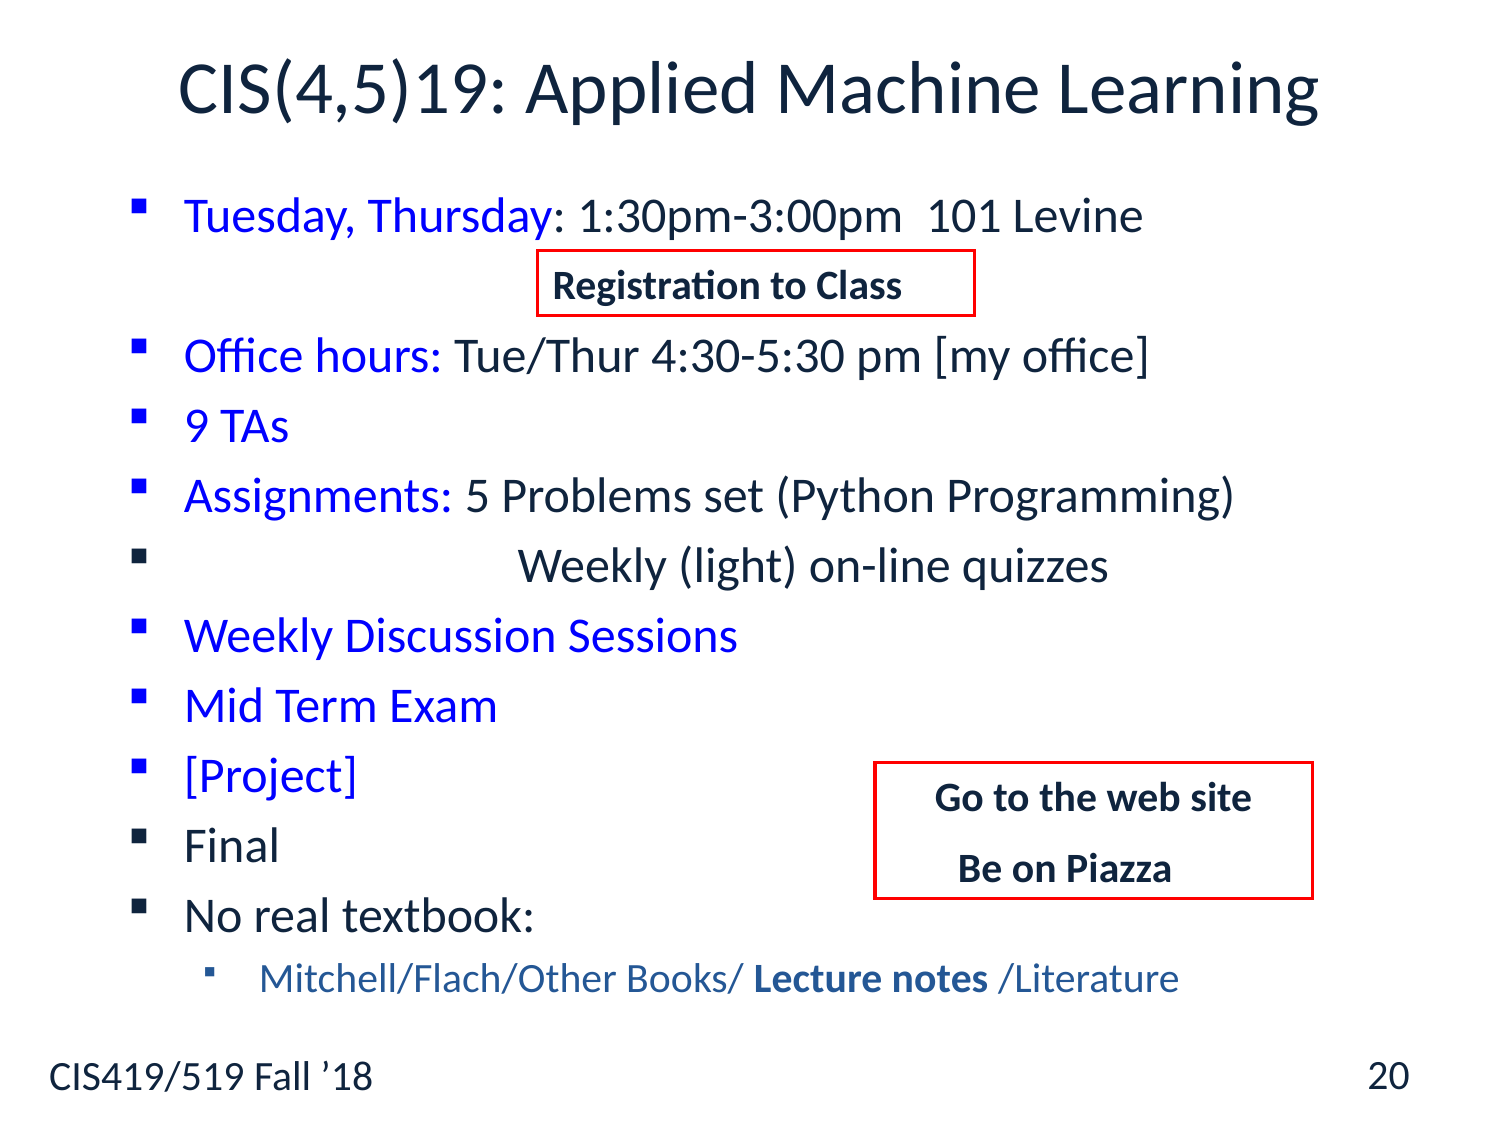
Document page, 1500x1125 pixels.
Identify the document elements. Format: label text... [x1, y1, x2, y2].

text_box Go to the web site Be on Piazza [874, 762, 1313, 899]
list Tuesday, Thursday: 1:30pm-3:00pm 101 Levine Office hours: Tue/Thur 4:30-5:30 pm [my office] 9 TAs Assignments: 5 Problems set (Python Programming) Weekly (light) on-line quizzes Weekly Discussion Sessions Mid Term Exam [Project] Final No real textbook: Mitchell/Flach/Other Books/ Lecture notes /Literature [112, 174, 1388, 1050]
text_box Registration to Class [537, 250, 975, 316]
title CIS(4,5)19: Applied Machine Learning [112, 5, 1388, 163]
slide_number 19 [1074, 1042, 1425, 1103]
